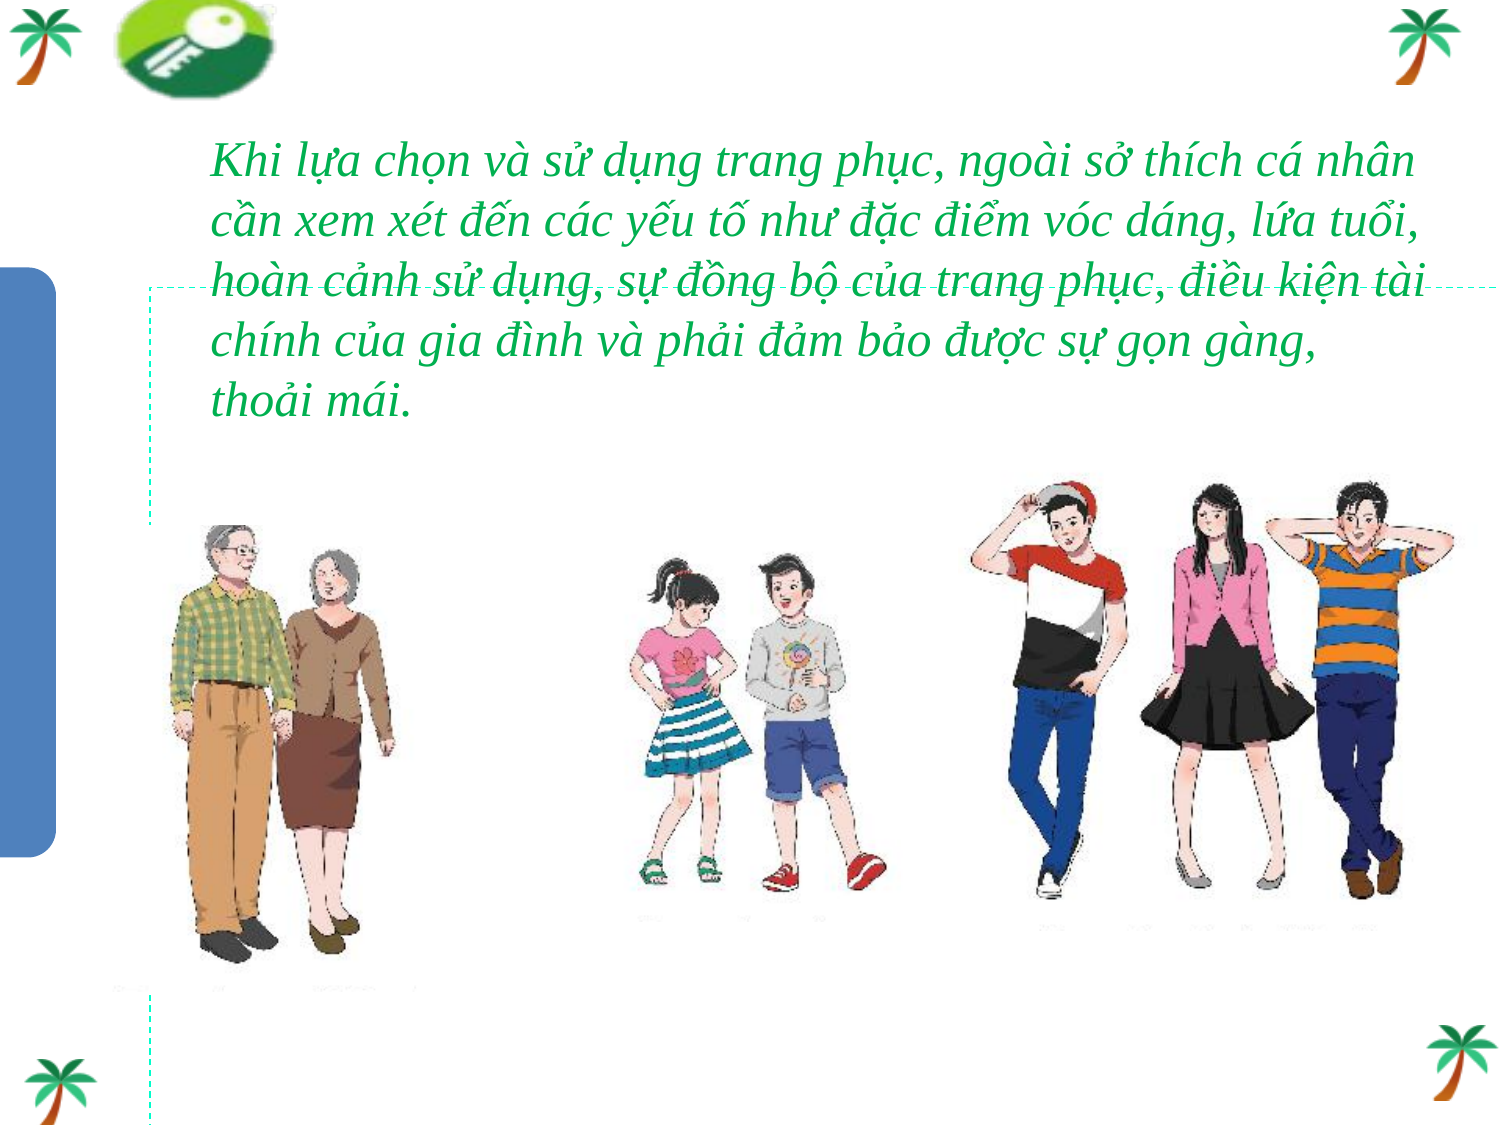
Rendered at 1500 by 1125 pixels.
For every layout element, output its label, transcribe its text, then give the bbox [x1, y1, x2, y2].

picture [1387, 9, 1463, 85]
picture [99, 0, 297, 110]
picture [1424, 1025, 1500, 1101]
picture [957, 463, 1487, 931]
text_box Khi lựa chọn và sử dụng trang phục, ngoài sở thích cá nhân cần xem xét đến các yếu tố như đặc điểm vóc dáng, lứa tuổi, hoàn cảnh sử dụng, sự đồng bộ của trang phục, điều kiện tài chính của gia đình và phải đảm bảo được sự gọn gàng, thoải mái. [195, 118, 1446, 434]
picture [591, 455, 905, 922]
picture [80, 524, 417, 992]
picture [23, 1059, 99, 1125]
picture [7, 9, 84, 85]
text_box [149, 287, 1500, 1125]
text_box [0, 265, 59, 860]
